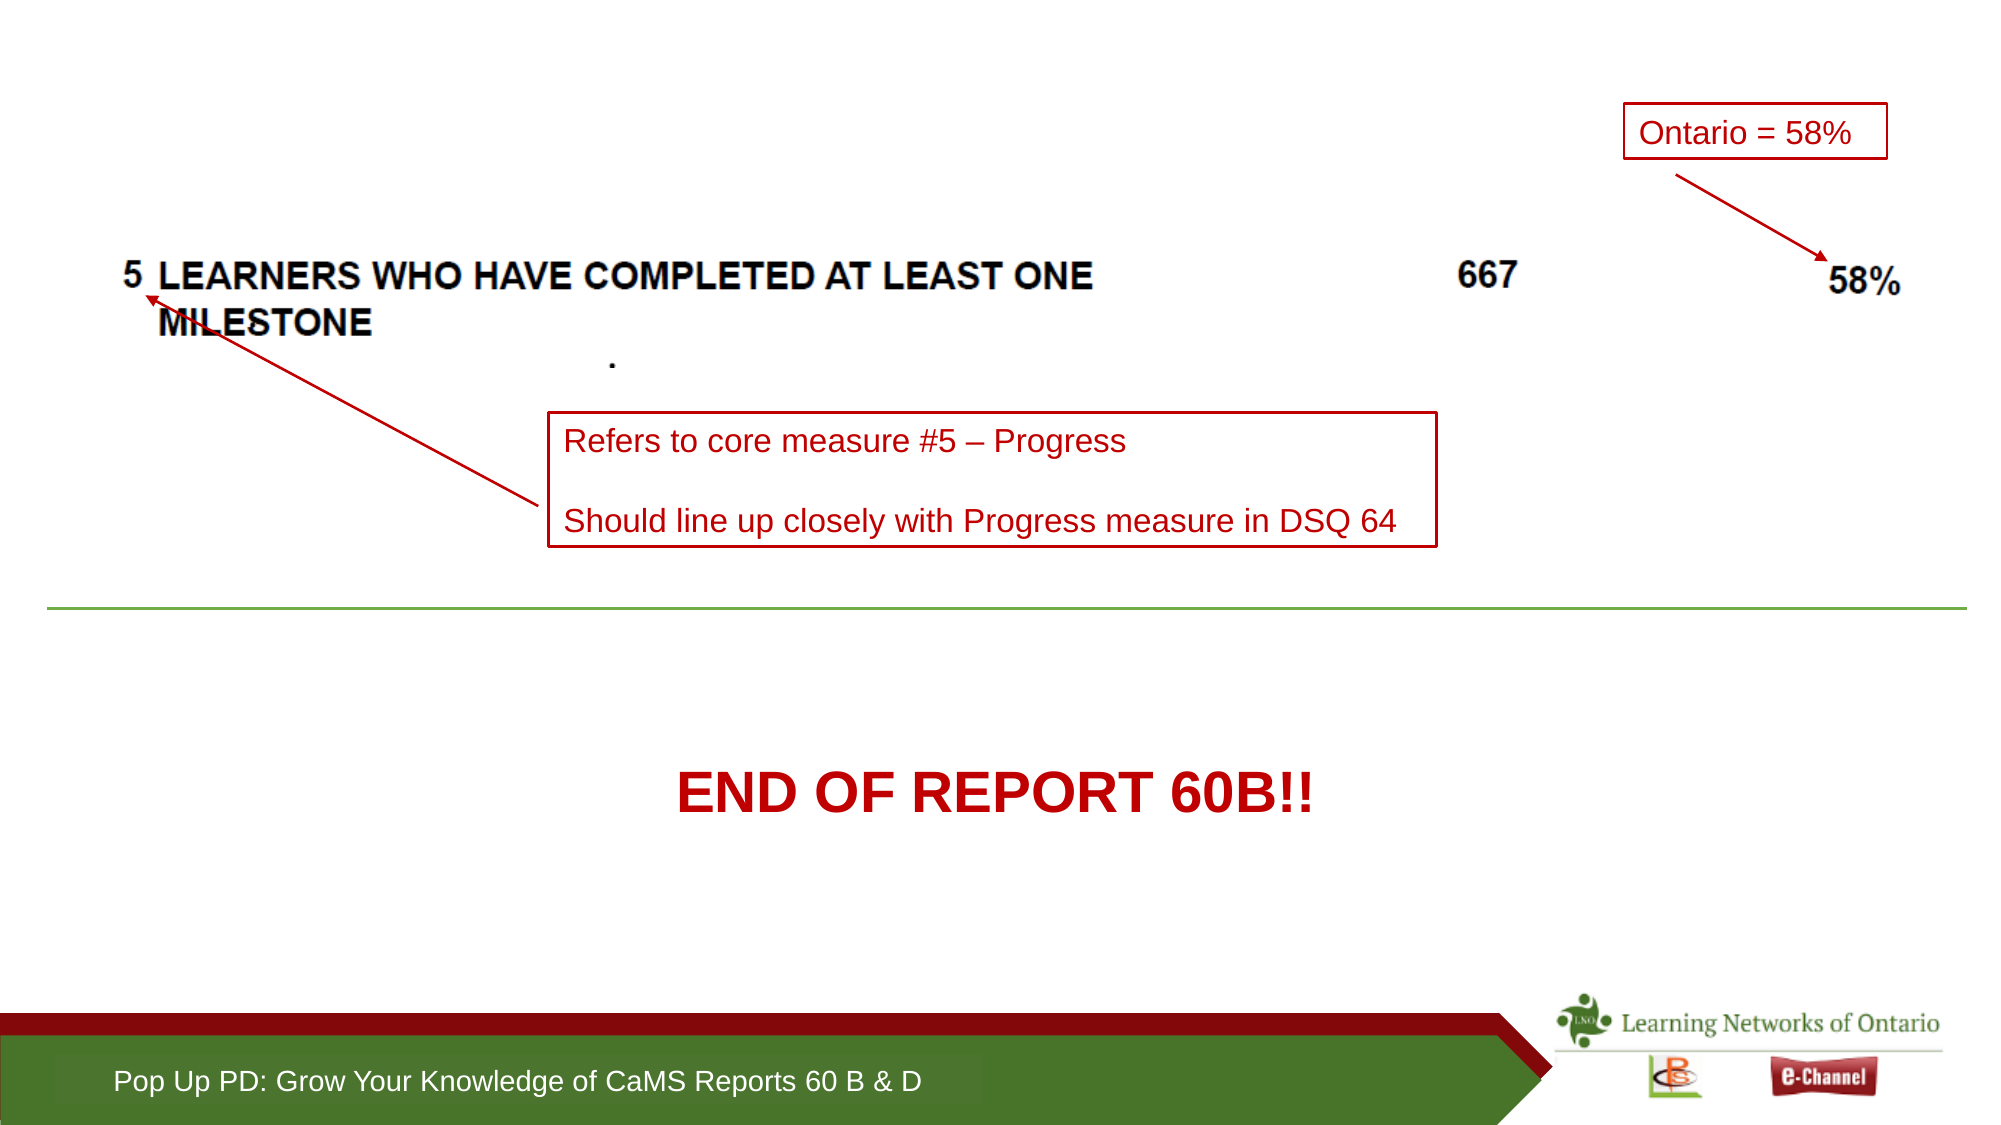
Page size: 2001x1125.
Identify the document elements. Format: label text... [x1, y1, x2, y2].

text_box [145, 295, 539, 507]
text_box Ontario = 58% [1623, 103, 1887, 159]
picture [1488, 988, 1962, 1104]
text_box Refers to core measure #5 – Progress Should line up closely with Progress measure in DSQ 64 [548, 412, 1437, 547]
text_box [1675, 174, 1829, 262]
picture [89, 240, 1911, 368]
text_box END OF REPORT 60B!! [661, 746, 1339, 832]
text_box Pop Up PD: Grow Your Knowledge of CaMS Reports 60 B & D [54, 1054, 983, 1105]
